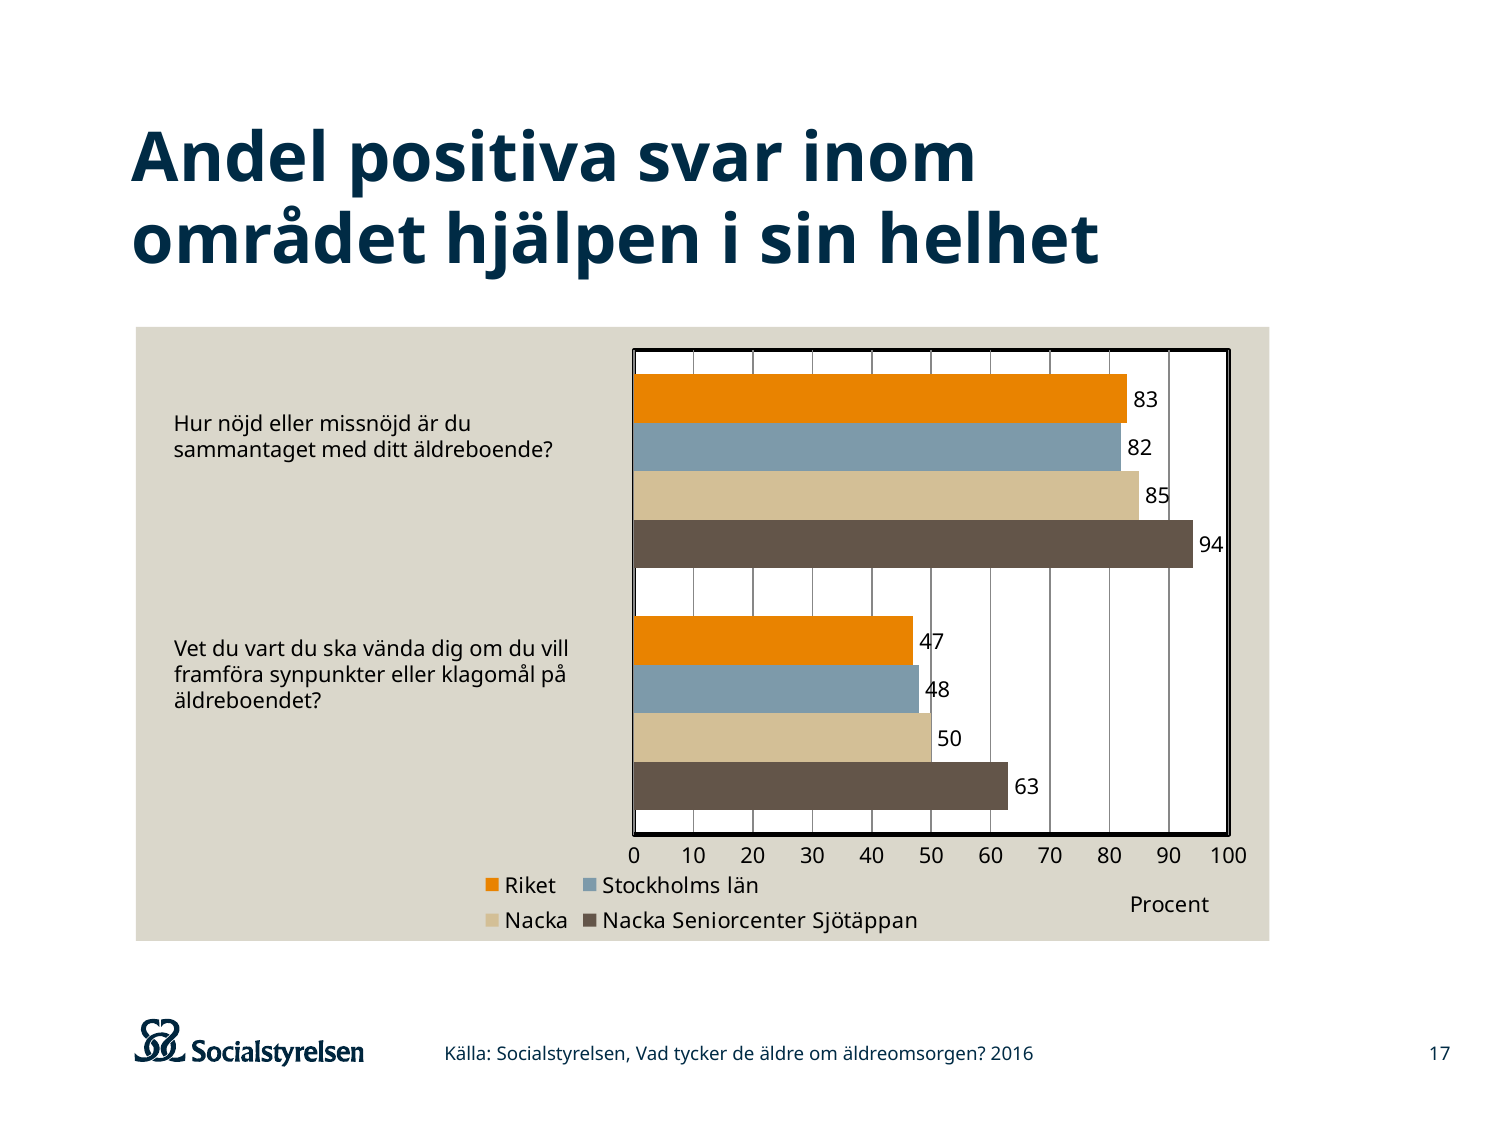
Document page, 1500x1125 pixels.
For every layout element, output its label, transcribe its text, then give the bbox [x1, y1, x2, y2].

title Andel positiva svar inom området hjälpen i sin helhet [131, 112, 1273, 326]
chart [135, 326, 1270, 942]
footer Källa: Socialstyrelsen, Vad tycker de äldre om äldreomsorgen? 2016 [444, 1032, 1110, 1077]
slide_number 17 [1379, 1032, 1451, 1077]
